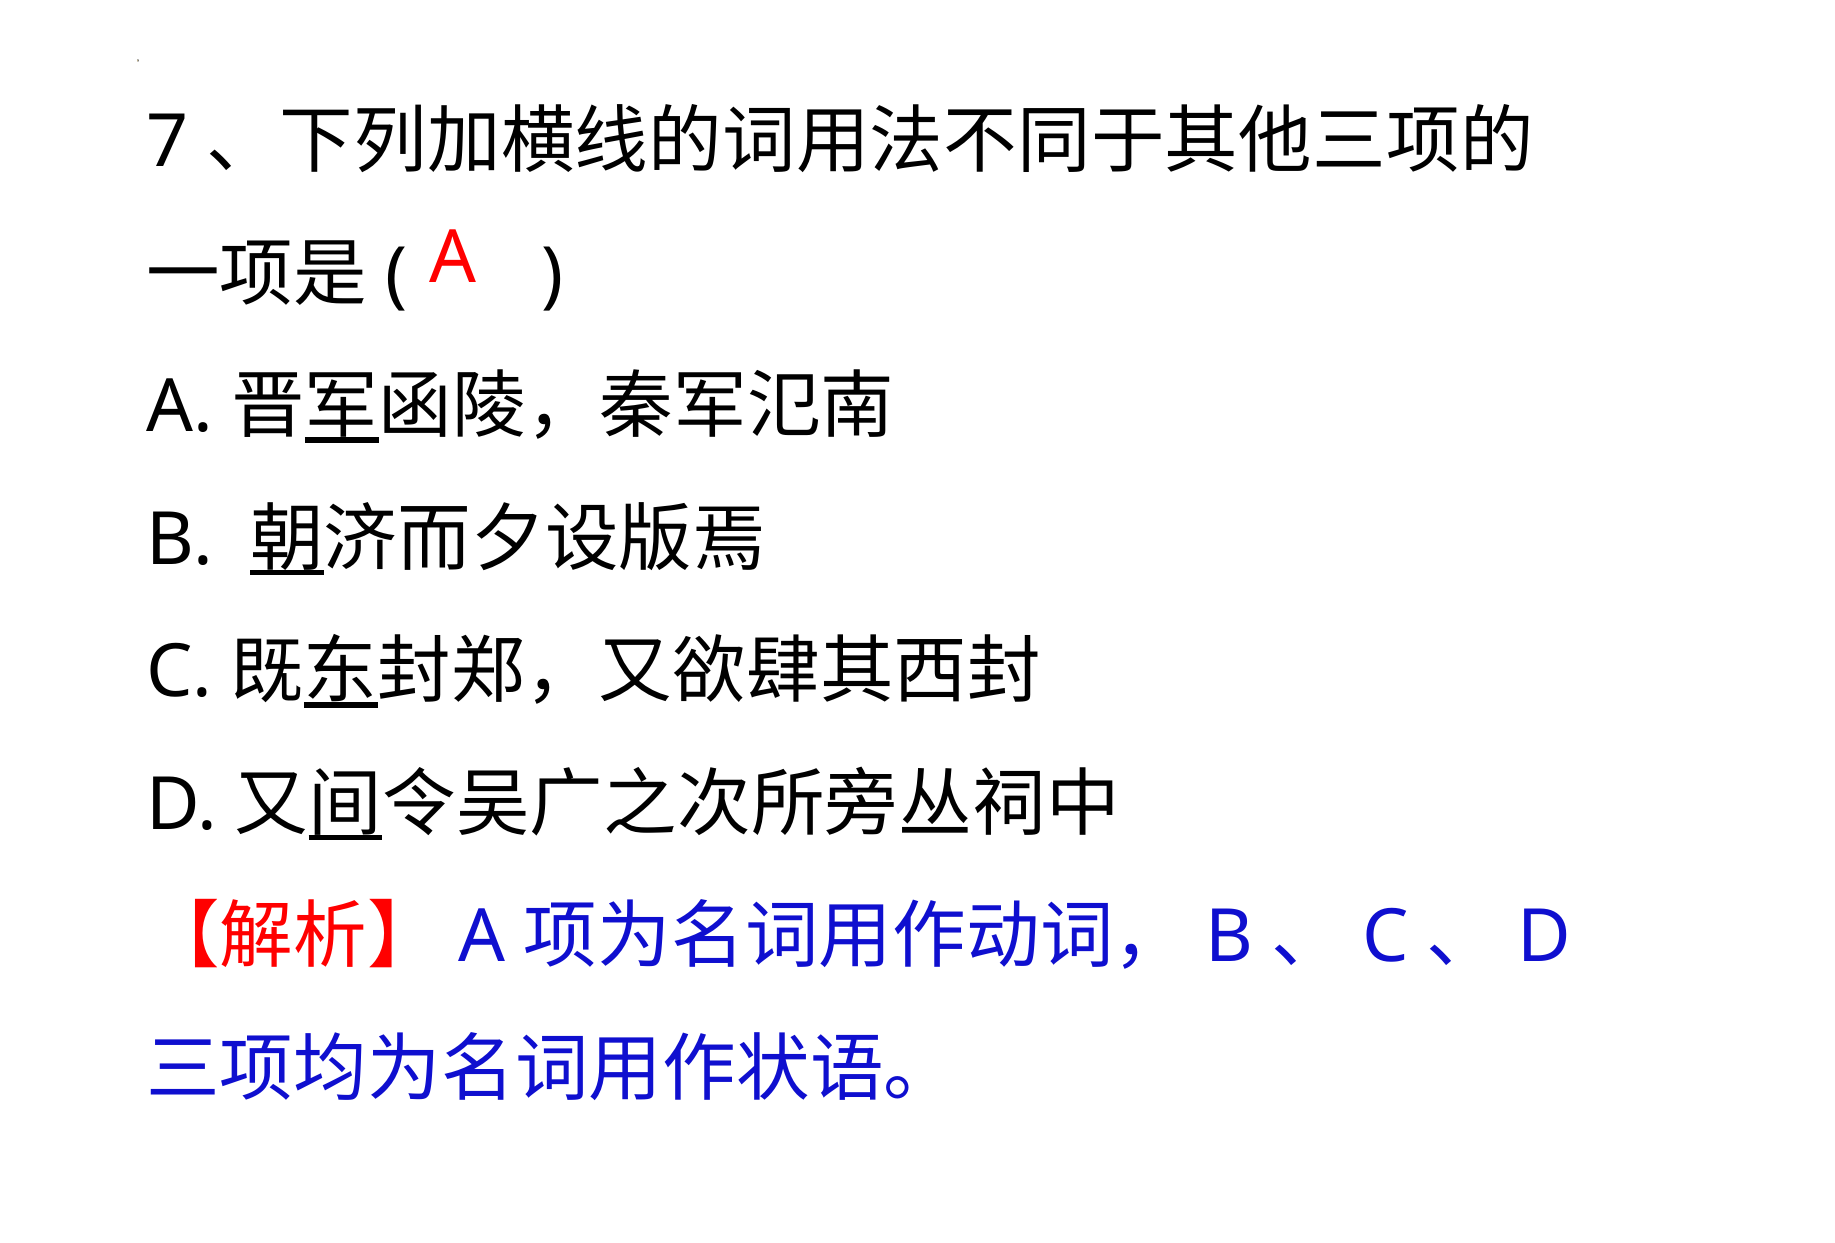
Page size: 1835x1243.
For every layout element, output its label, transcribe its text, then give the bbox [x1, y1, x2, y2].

text_box 7、下列加横线的词用法不同于其他三项的一项是( ) A.晋军函陵，秦军氾南 B. 朝济而夕设版焉 C.既东封郑，又欲肆其西封 D.又间令吴广之次所旁丛祠中 【解析】A项为名词用作动词，B、C、D三项均为名词用作状语。 [131, 41, 1616, 1117]
text_box A [414, 201, 550, 305]
